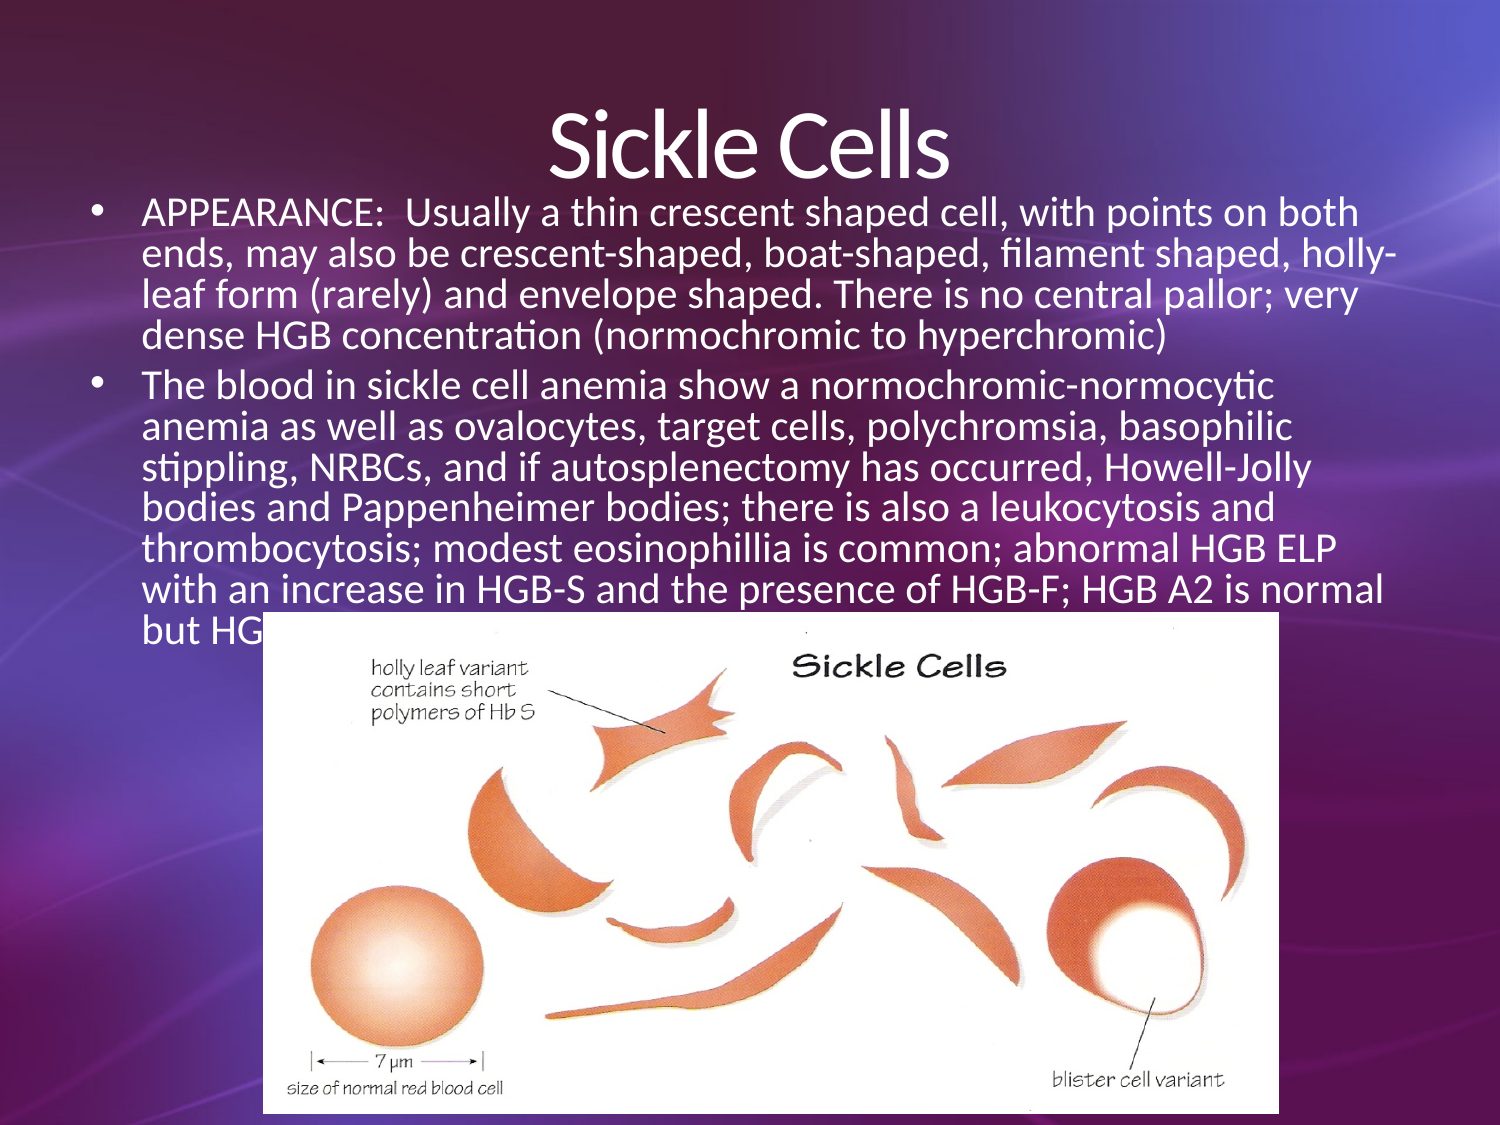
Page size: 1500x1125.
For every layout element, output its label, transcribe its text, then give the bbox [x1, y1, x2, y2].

picture [0, 0, 1500, 1125]
title Sickle Cells [75, 45, 1425, 186]
list APPEARANCE: Usually a thin crescent shaped cell, with points on both ends, may also be crescent-shaped, boat-shaped, filament shaped, holly-leaf form (rarely) and envelope shaped. There is no central pallor; very dense HGB concentration (normochromic to hyperchromic) The blood in sickle cell anemia show a normochromic-normocytic anemia as well as ovalocytes, target cells, polychromsia, basophilic stippling, NRBCs, and if autosplenectomy has occurred, Howell-Jolly bodies and Pappenheimer bodies; there is also a leukocytosis and thrombocytosis; modest eosinophillia is common; abnormal HGB ELP with an increase in HGB-S and the presence of HGB-F; HGB A2 is normal but HGB-A is absent. [75, 186, 1425, 663]
